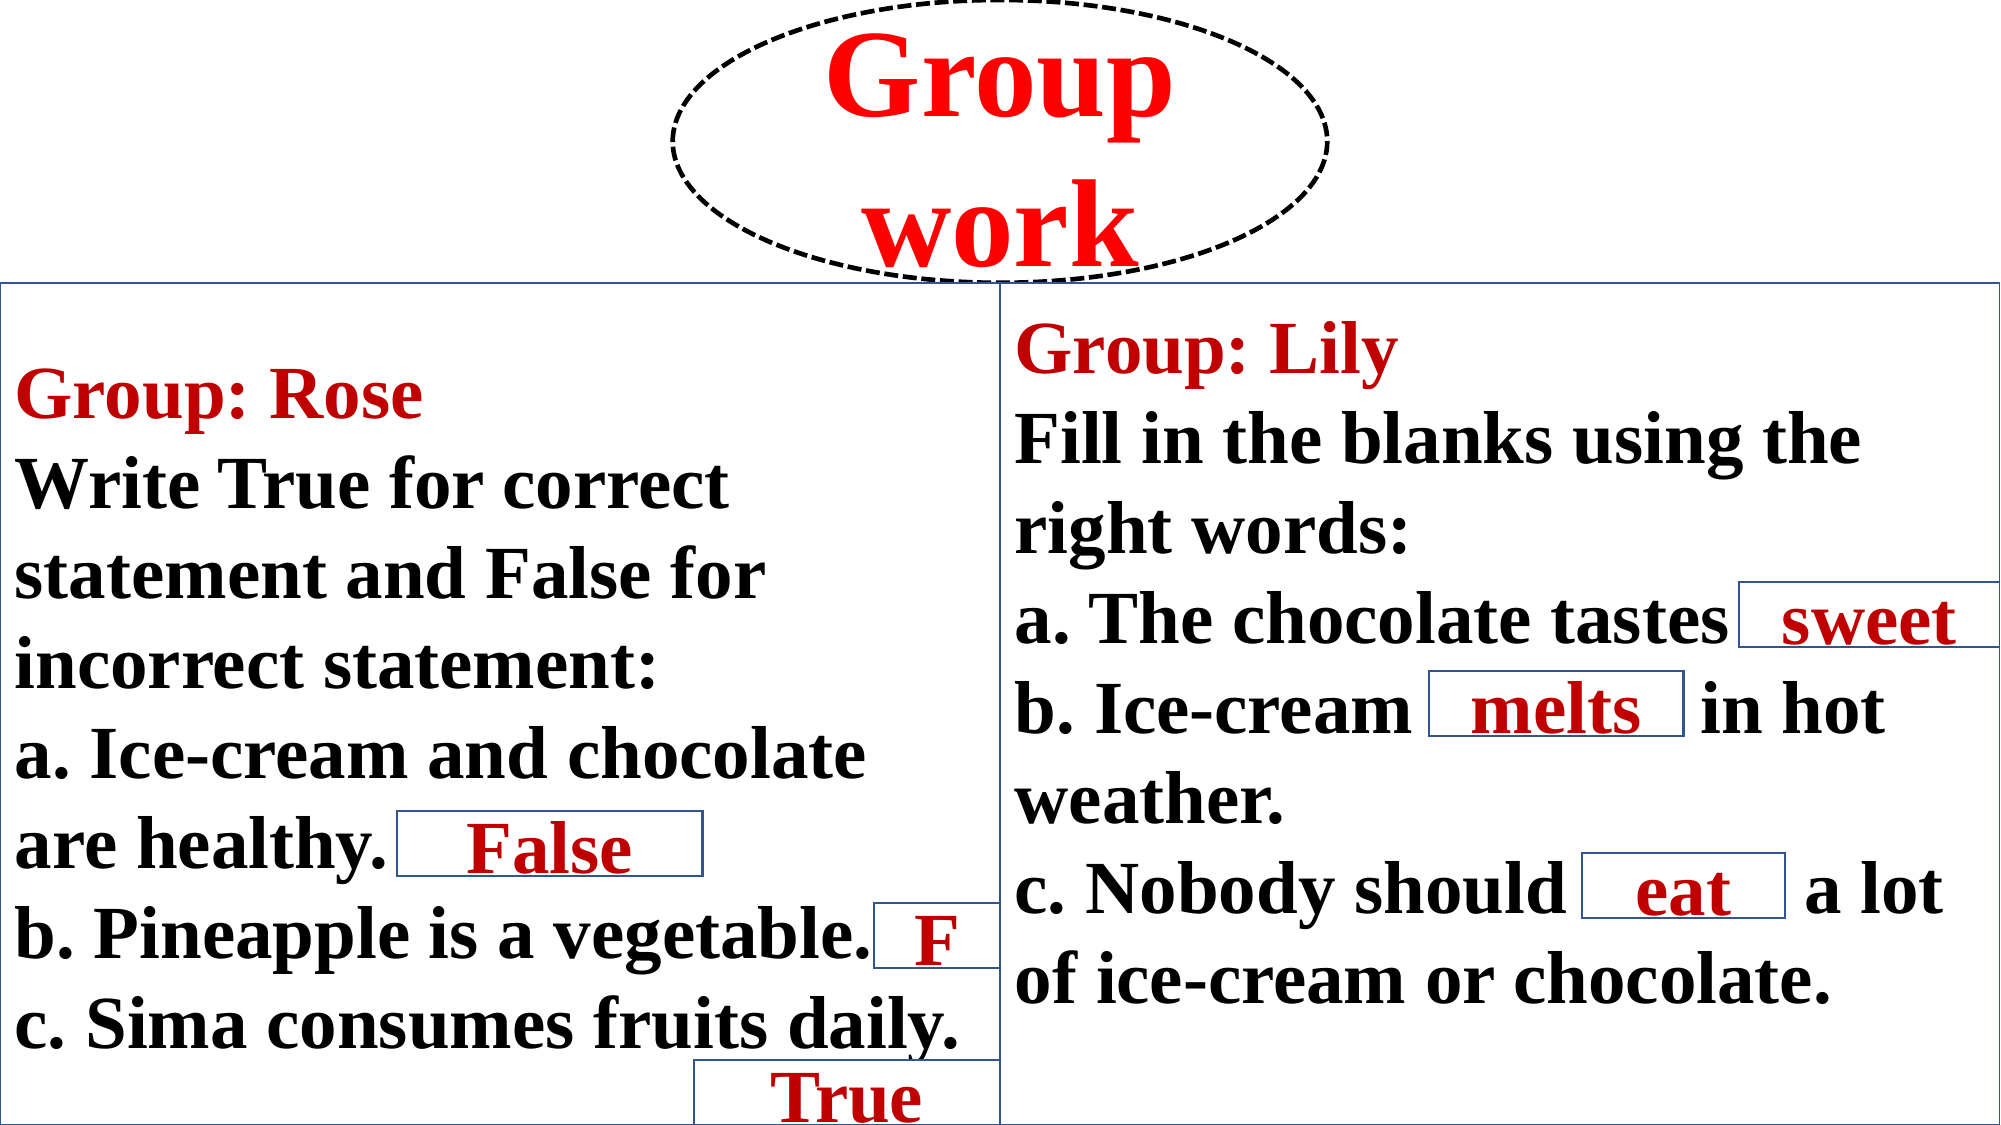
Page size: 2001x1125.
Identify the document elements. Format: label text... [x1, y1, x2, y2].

text_box Group work [671, 0, 1329, 282]
text_box melts [1428, 670, 1685, 737]
text_box True [693, 1059, 1001, 1125]
text_box eat [1581, 852, 1786, 919]
text_box F [873, 902, 1001, 969]
text_box sweet [1738, 581, 2000, 648]
text_box Group: Rose Write True for correct statement and False for incorrect statement: a. Ice-cream and chocolate are healthy. b. Pineapple is a vegetable. c. Sima consumes fruits daily. [0, 282, 999, 1125]
text_box False [396, 810, 704, 877]
text_box Group: Lily Fill in the blanks using the right words: a. The chocolate tastes --------. b. Ice-cream ---------- in hot weather. c. Nobody should -------- a lot of ice-cream or chocolate. [999, 282, 2000, 1125]
